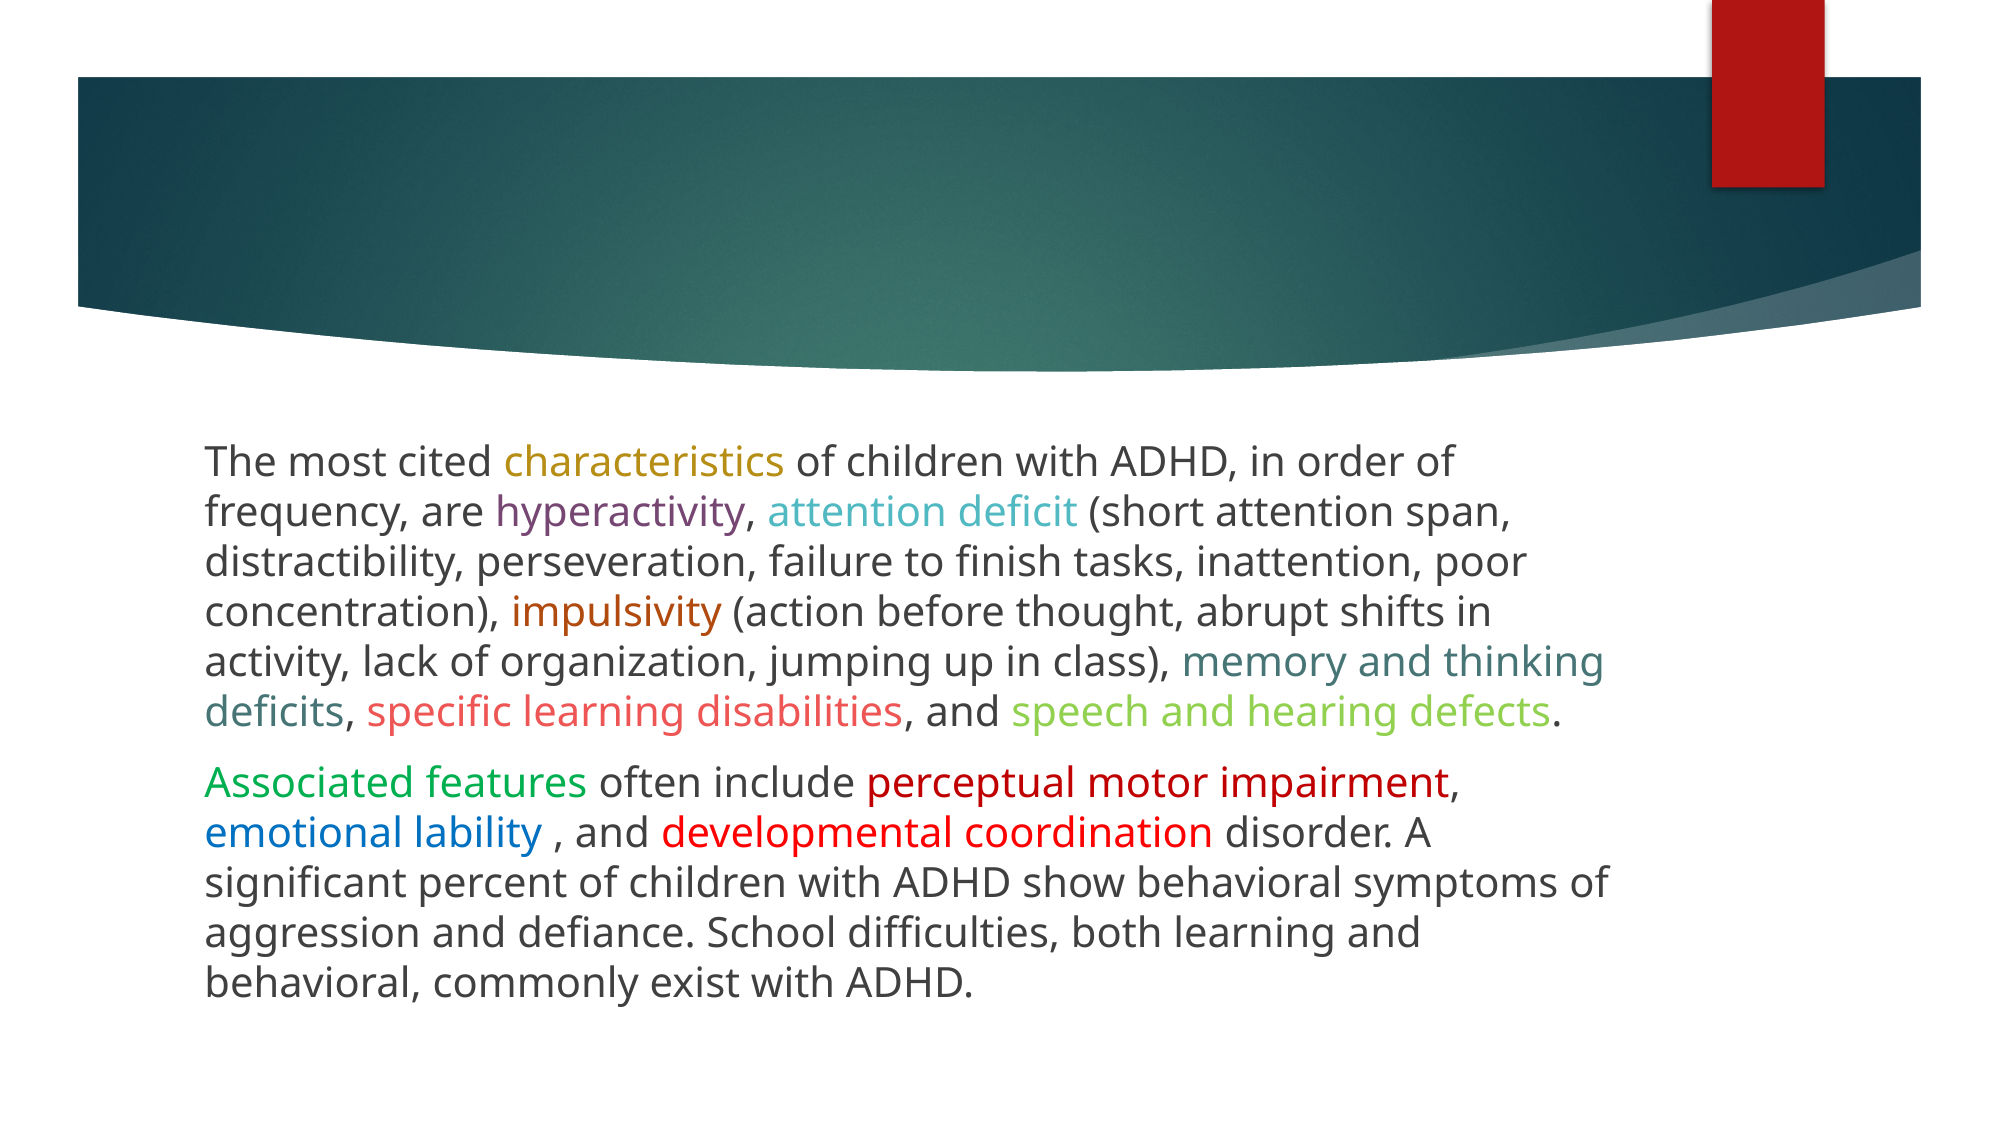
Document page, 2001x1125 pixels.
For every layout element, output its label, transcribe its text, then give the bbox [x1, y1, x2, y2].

list The most cited characteristics of children with ADHD, in order of frequency, are hyperactivity, attention deficit (short attention span, distractibility, perseveration, failure to finish tasks, inattention, poor concentration), impulsivity (action before thought, abrupt shifts in activity, lack of organization, jumping up in class), memory and thinking deficits, specific learning disabilities, and speech and hearing defects. Associated features often include perceptual motor impairment, emotional lability , and developmental coordination disorder. A significant percent of children with ADHD show behavioral symptoms of aggression and defiance. School difficulties, both learning and behavioral, commonly exist with ADHD. [189, 427, 1638, 988]
